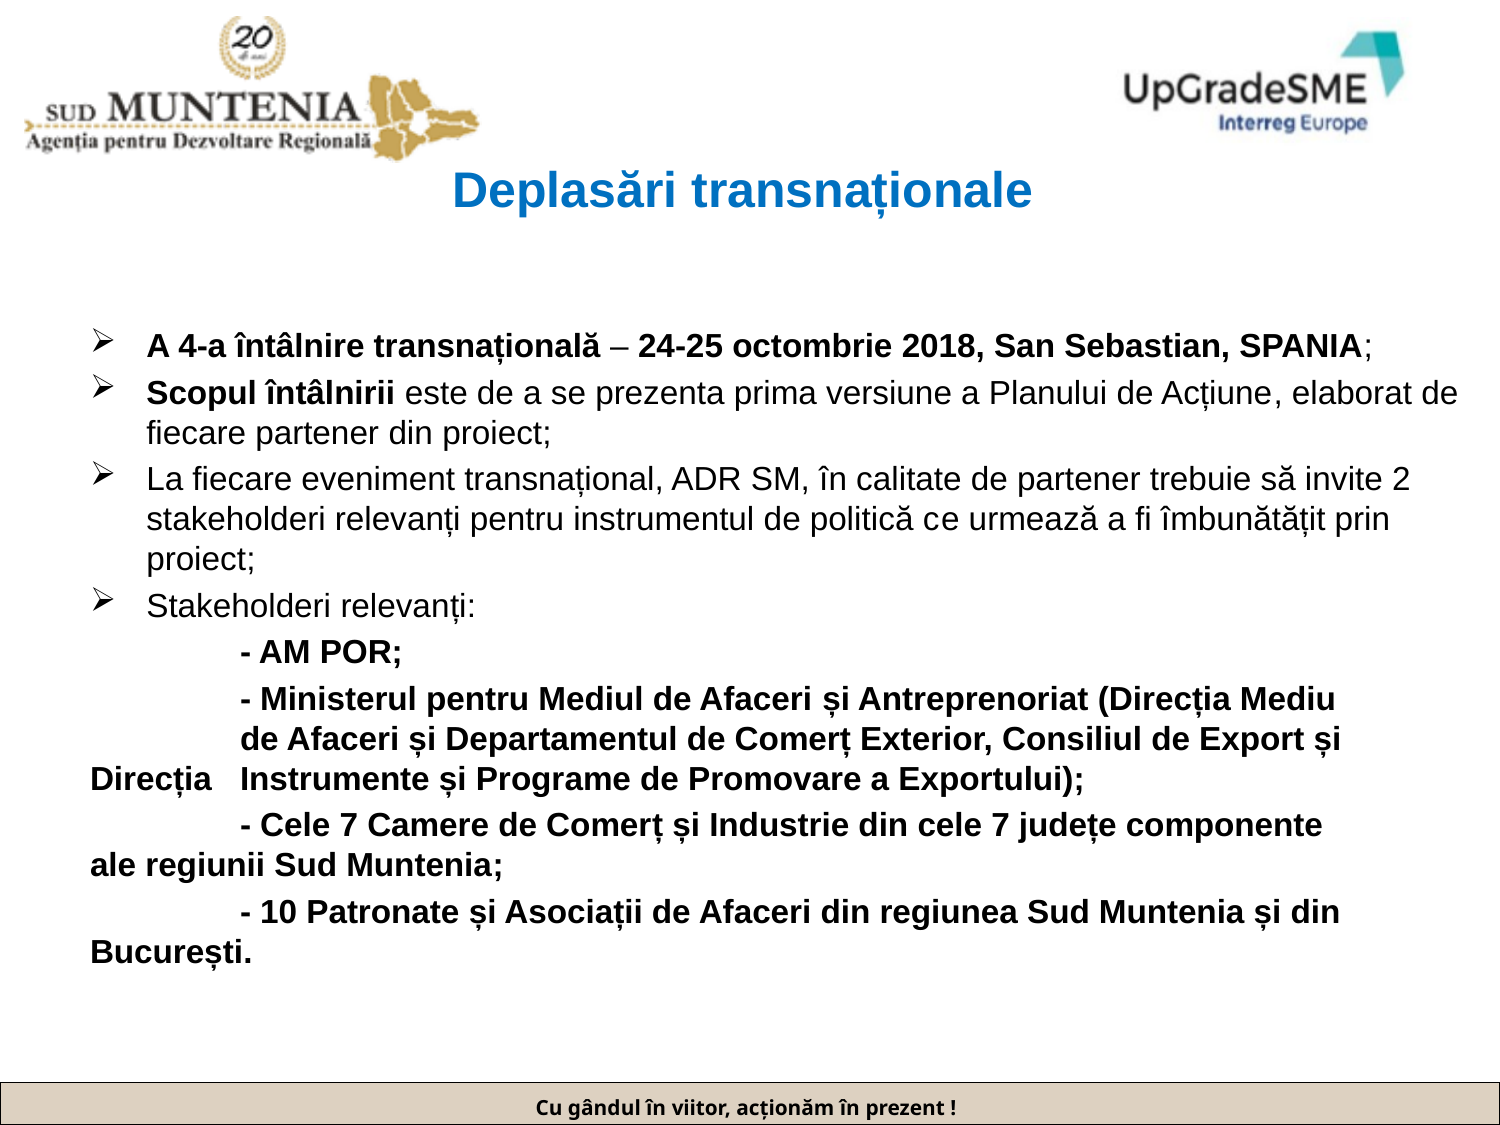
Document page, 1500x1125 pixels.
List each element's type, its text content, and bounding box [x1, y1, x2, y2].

list A 4-a întâlnire transnațională – 24-25 octombrie 2018, San Sebastian, SPANIA; Scopul întâlnirii este de a se prezenta prima versiune a Planului de Acțiune, elaborat de fiecare partener din proiect; La fiecare eveniment transnațional, ADR SM, în calitate de partener trebuie să invite 2 stakeholderi relevanți pentru instrumentul de politică ce urmează a fi îmbunătățit prin proiect; Stakeholderi relevanți: - AM POR; - Ministerul pentru Mediul de Afaceri și Antreprenoriat (Direcția Mediu de Afaceri și Departamentul de Comerț Exterior, Consiliul de Export și Direcția Instrumente și Programe de Promovare a Exportului); - Cele 7 Camere de Comerț și Industrie din cele 7 județe componente ale regiunii Sud Muntenia; - 10 Patronate și Asociații de Afaceri din regiunea Sud Muntenia și din București. [74, 270, 1476, 1109]
picture [1074, 16, 1463, 161]
title Deplasări transnaționale [74, 112, 1426, 263]
picture [24, 16, 482, 163]
